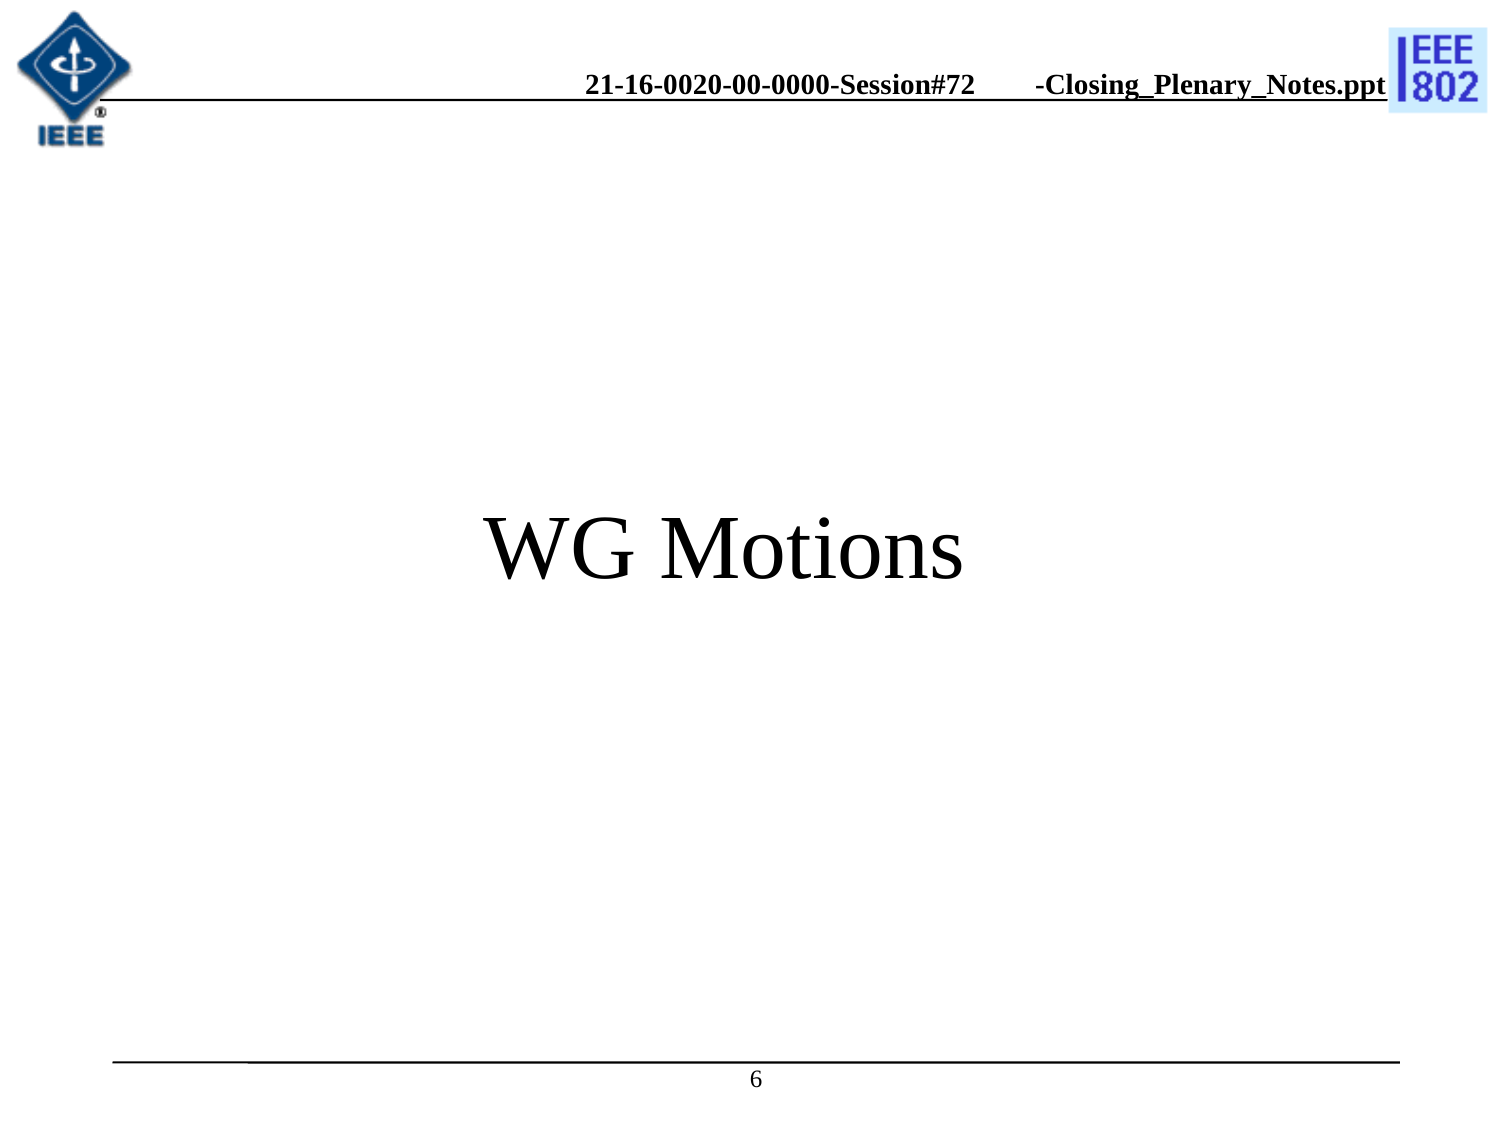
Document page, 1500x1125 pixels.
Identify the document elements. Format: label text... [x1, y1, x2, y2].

picture [1374, 9, 1499, 138]
title WG Motions [69, 485, 1427, 599]
slide_number 6 [712, 1061, 800, 1093]
picture [12, 9, 137, 150]
